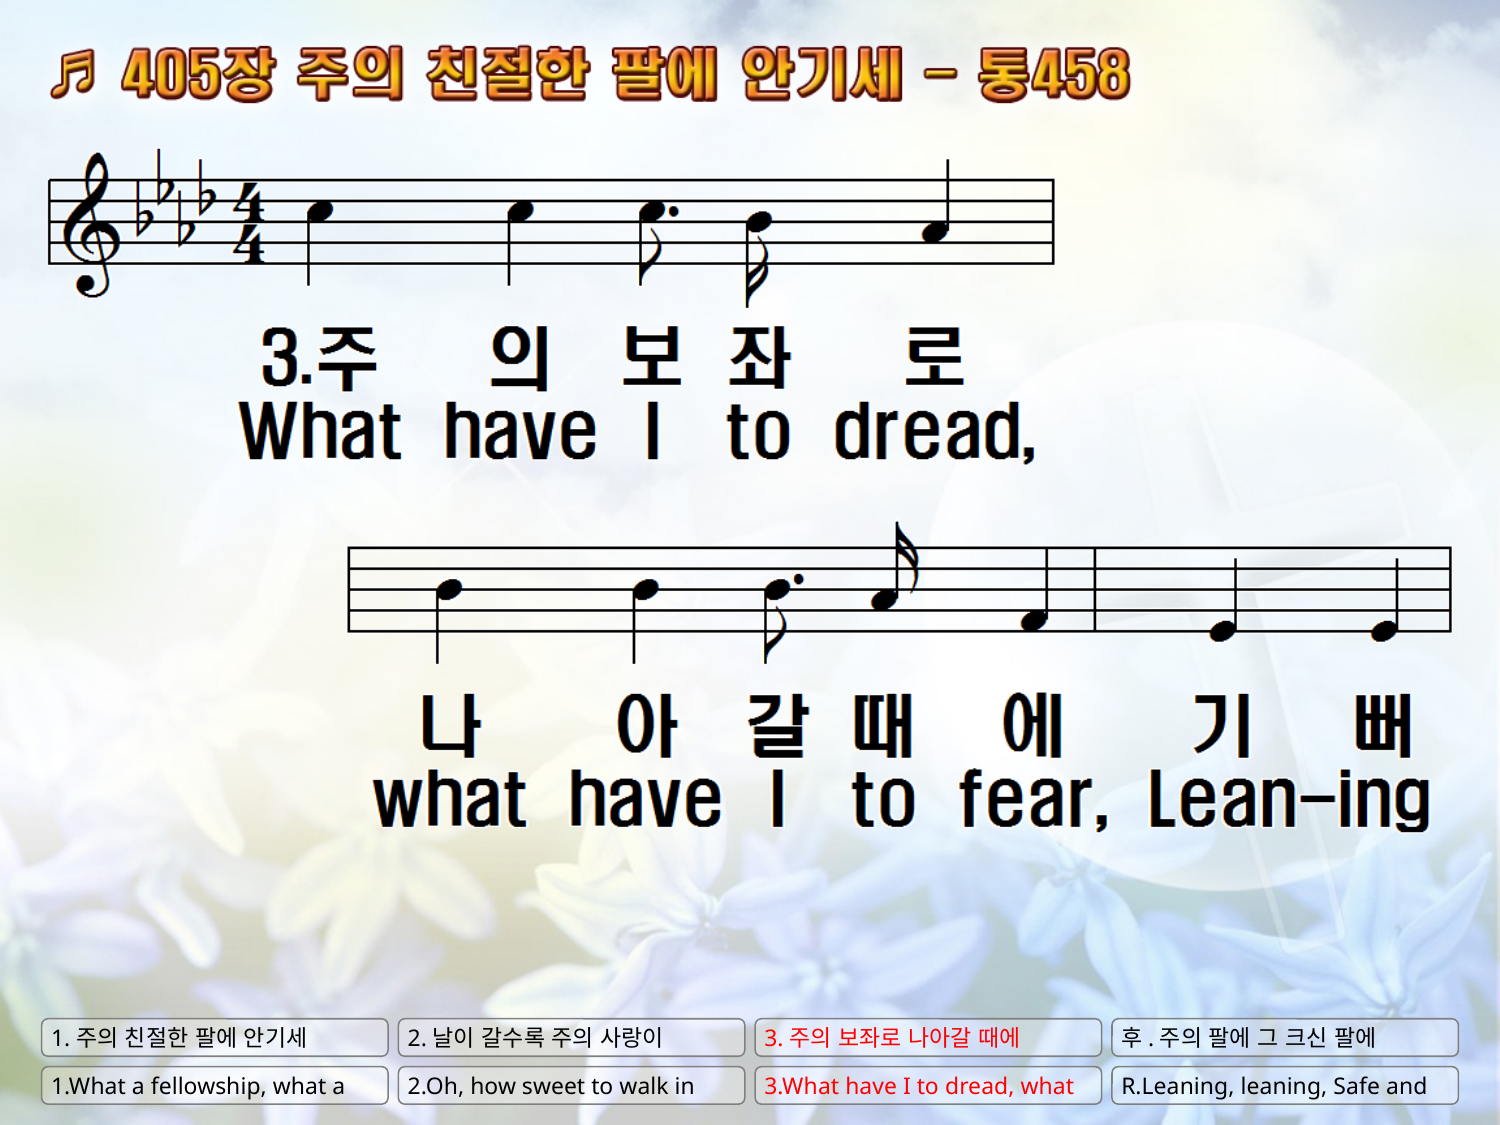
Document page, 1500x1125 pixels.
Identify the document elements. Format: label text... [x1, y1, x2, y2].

text_box 후.주의 팔에 그 크신 팔에 [1111, 1018, 1459, 1057]
text_box 2.Oh, how sweet to walk in [398, 1066, 745, 1105]
text_box R.Leaning, leaning, Safe and [1111, 1066, 1459, 1105]
text_box 3.What have I to dread, what [755, 1066, 1102, 1105]
text_box 2.날이 갈수록 주의 사랑이 [398, 1018, 745, 1057]
picture [0, 0, 1500, 1125]
text_box 3.주의 보좌로 나아갈 때에 [755, 1018, 1102, 1057]
text_box 1.주의 친절한 팔에 안기세 [41, 1018, 389, 1057]
text_box 1.What a fellowship, what a [41, 1066, 389, 1105]
